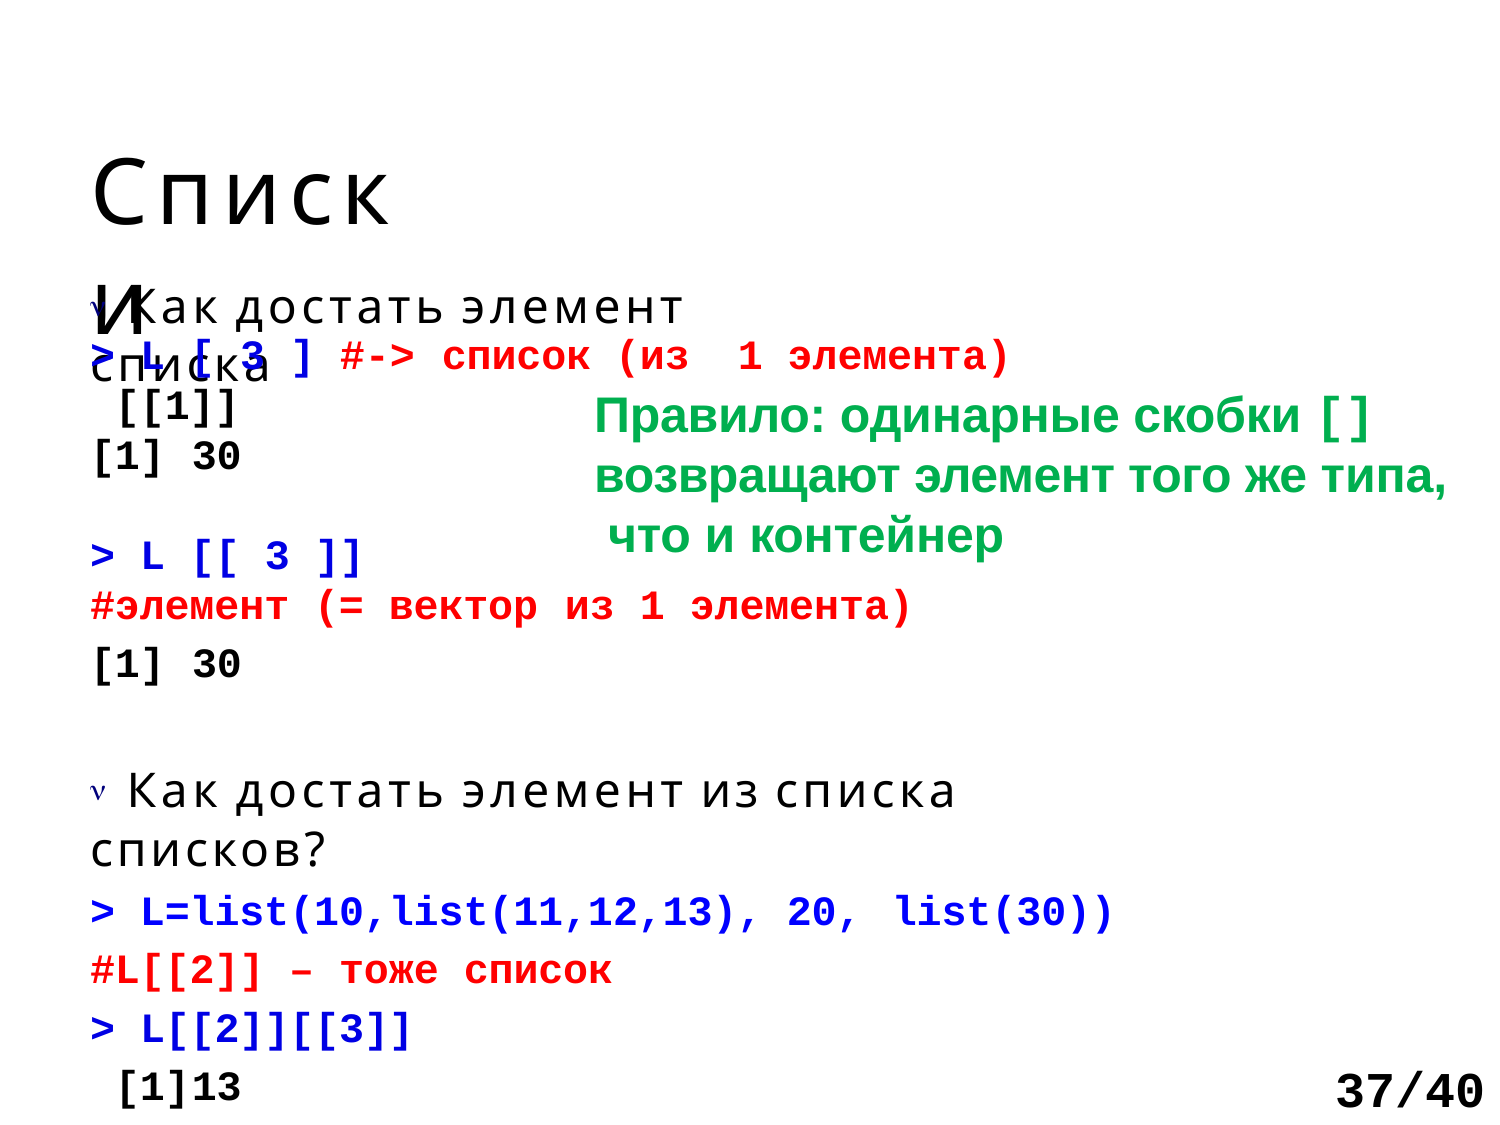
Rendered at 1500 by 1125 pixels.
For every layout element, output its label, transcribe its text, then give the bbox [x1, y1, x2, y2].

text_box из 1 элемента) [562, 577, 918, 628]
slide_number 37/40 [1331, 1068, 1488, 1125]
text_box ] #-> список [287, 327, 592, 378]
title Списки [87, 132, 442, 270]
text_box > L [ 3 [[1]] [1] 30 [87, 327, 268, 478]
text_box (из 1 элемента) Правило: одинарные скобки [] возвращают элемент того же типа, что и контейнер [592, 327, 1460, 563]
text_box  Как достать элемент списка [87, 270, 852, 392]
text_box > L [[ 3 ]] #элемент (= вектор [1] 30 [87, 527, 543, 687]
text_box  Как достать элемент из списка списков? > L=list(10,list(11,12,13), 20, list(30)) #L[[2]] – тоже список > L[[2]][[3]] [1] 13 [87, 754, 1166, 1109]
